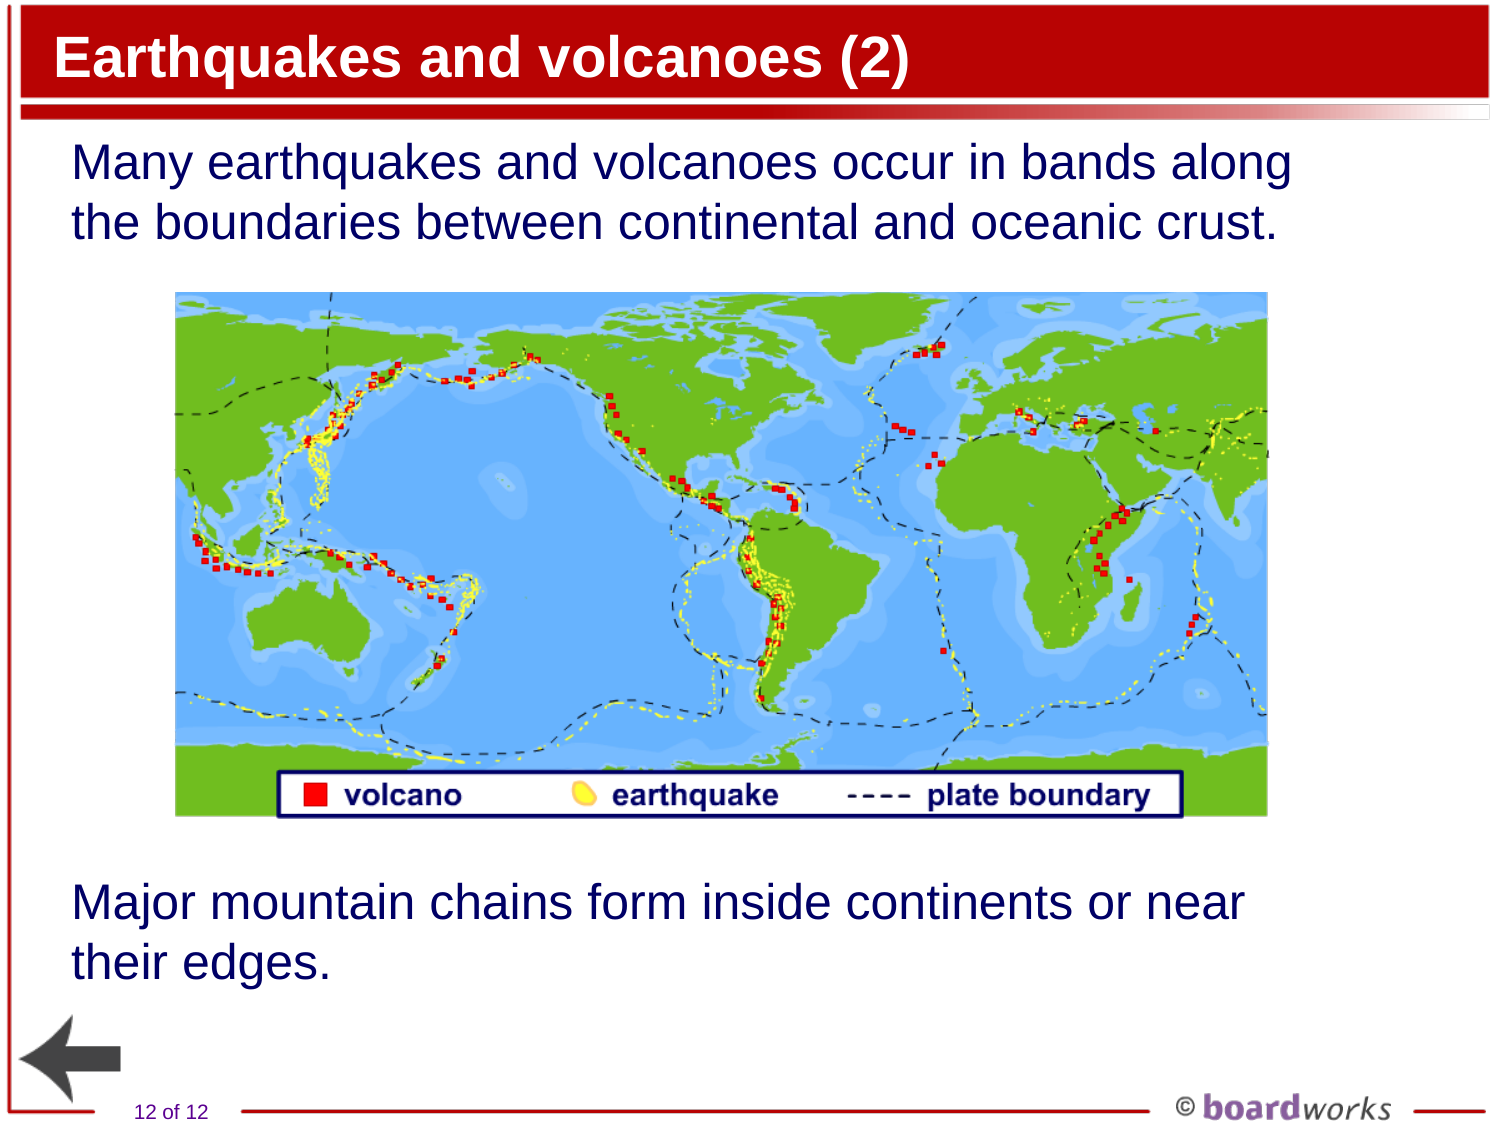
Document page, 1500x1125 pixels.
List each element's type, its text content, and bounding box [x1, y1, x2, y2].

title Earthquakes and volcanoes (2) [38, 8, 1308, 100]
text_box Many earthquakes and volcanoes occur in bands along the boundaries between continental and oceanic crust. [56, 122, 1388, 257]
picture [0, 0, 1500, 1125]
text_box Major mountain chains form inside continents or near their edges. [56, 862, 1474, 998]
